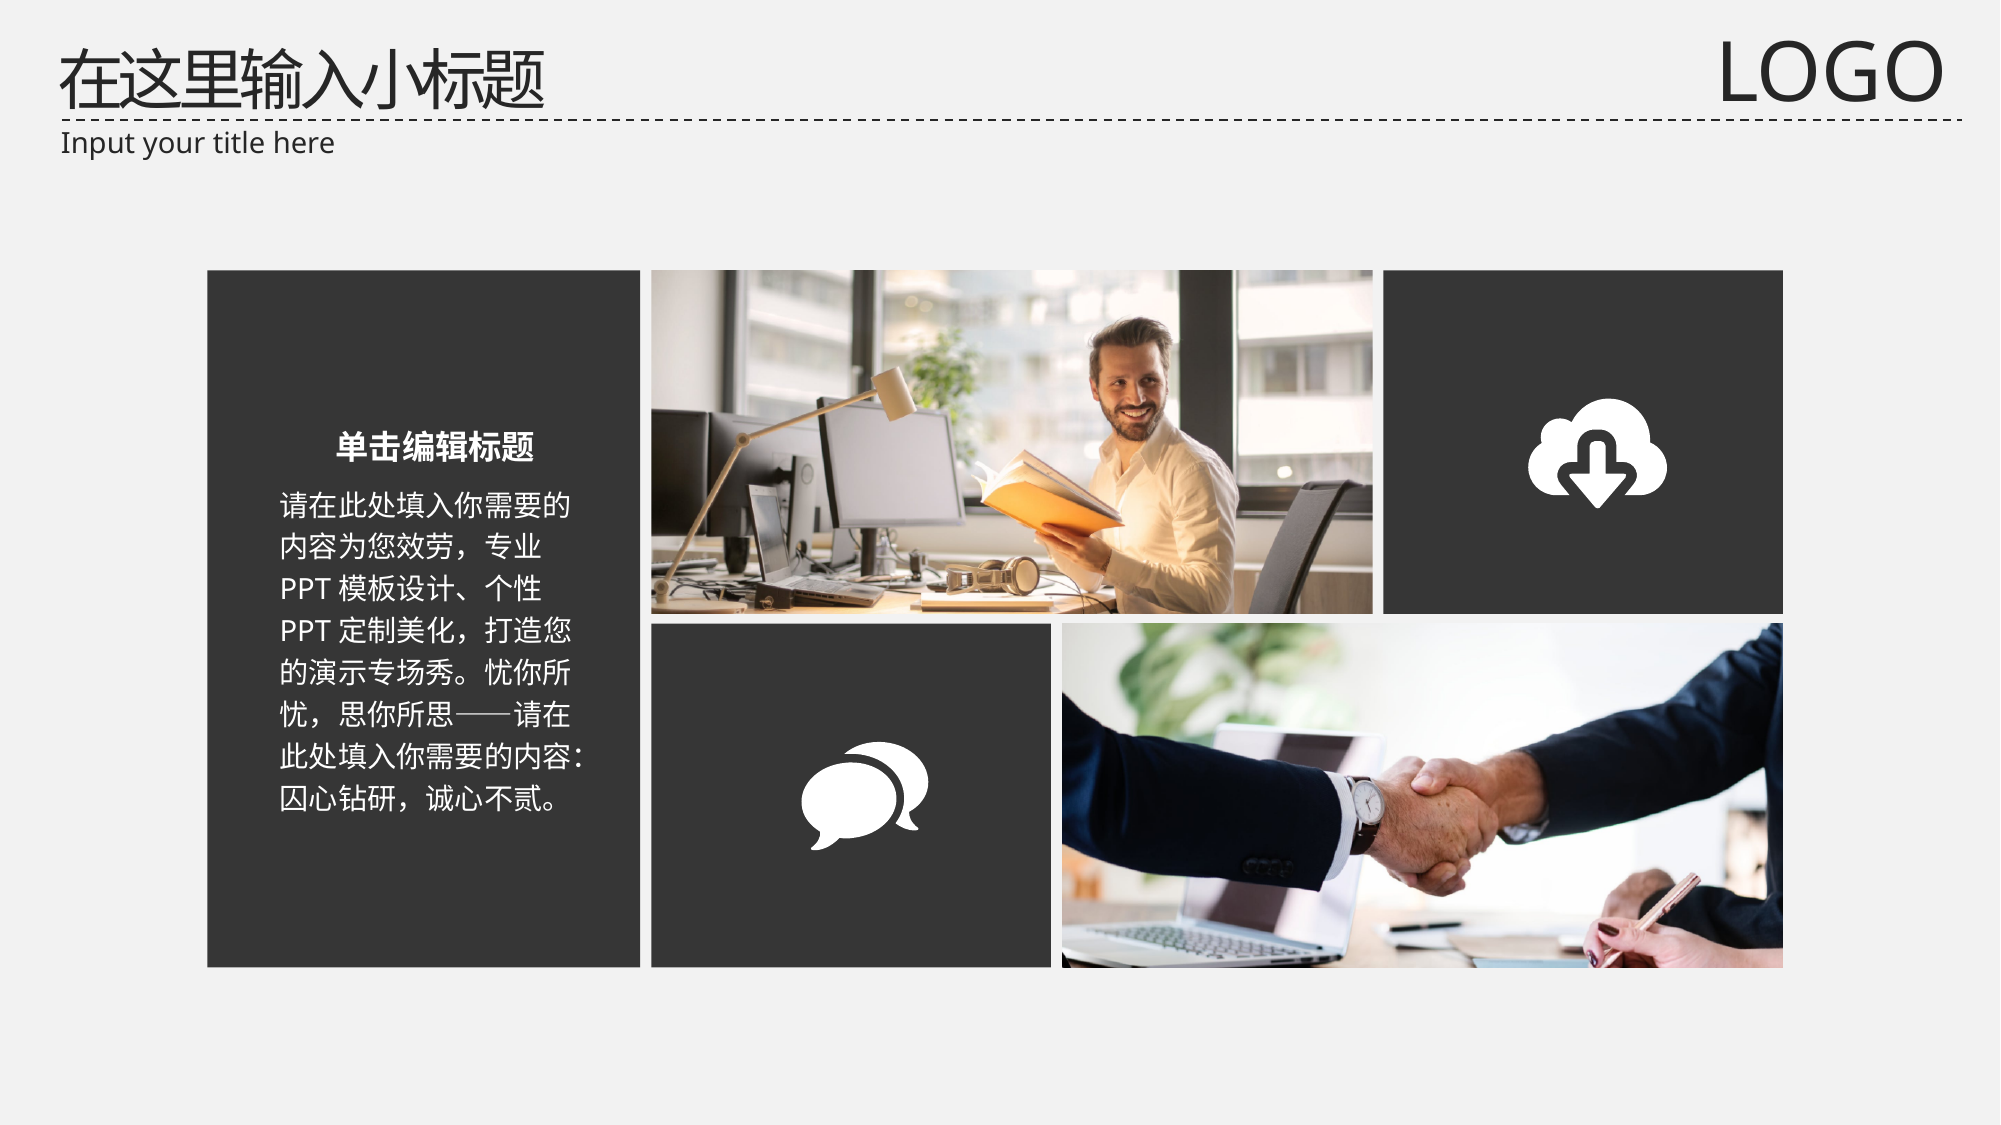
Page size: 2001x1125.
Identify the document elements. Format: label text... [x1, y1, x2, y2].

text_box [651, 623, 1051, 968]
text_box [1569, 441, 1627, 509]
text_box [45, 30, 560, 167]
text_box LOGO [1658, 120, 1963, 126]
text_box [207, 270, 641, 968]
text_box [801, 762, 897, 851]
picture [1062, 623, 1783, 968]
text_box 单击编辑标题 [297, 426, 574, 467]
text_box LOGO [1658, 10, 1963, 119]
text_box [1528, 398, 1668, 496]
picture [651, 270, 1373, 615]
text_box [844, 741, 929, 831]
text_box 请在此处填入你需要的内容为您效劳，专业PPT模板设计、个性PPT定制美化，打造您的演示专场秀。忧你所忧，思你所思——请在此处填入你需要的内容：囚心钻研，诚心不贰。 [279, 479, 592, 816]
text_box [1383, 270, 1783, 614]
